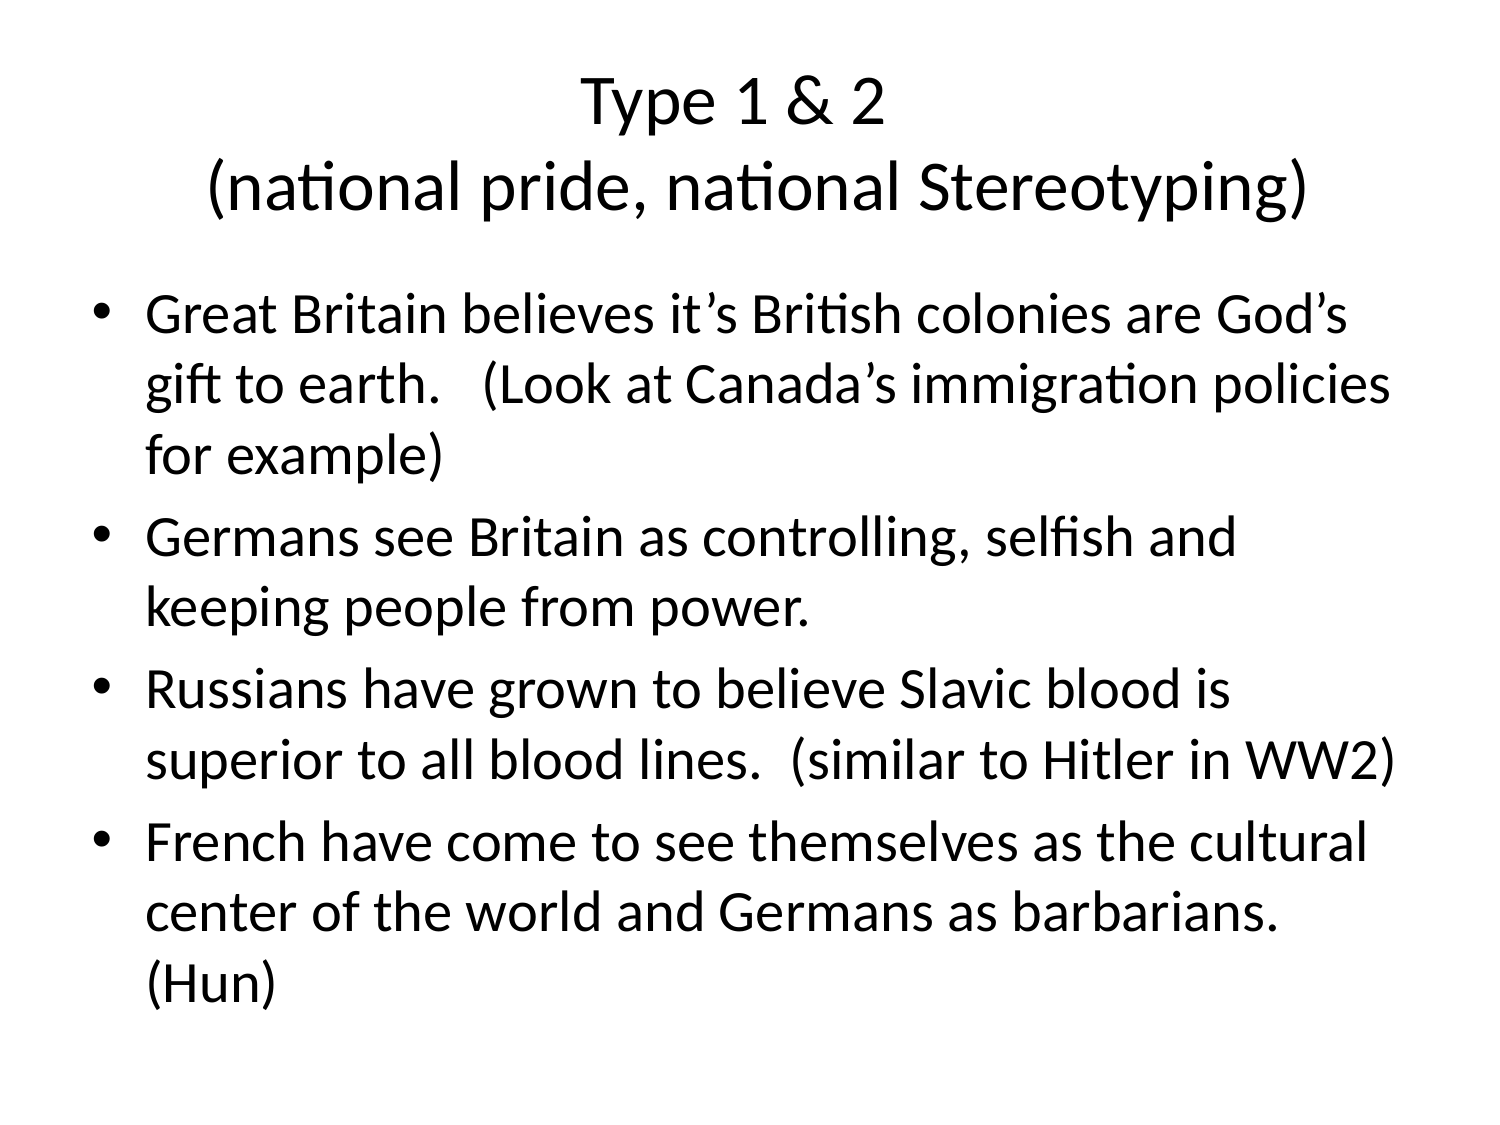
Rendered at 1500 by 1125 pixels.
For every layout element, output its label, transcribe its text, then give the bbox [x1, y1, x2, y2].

list Great Britain believes it’s British colonies are God’s gift to earth. (Look at Canada’s immigration policies for example) Germans see Britain as controlling, selfish and keeping people from power. Russians have grown to believe Slavic blood is superior to all blood lines. (similar to Hitler in WW2) French have come to see themselves as the cultural center of the world and Germans as barbarians. (Hun) [76, 267, 1427, 1071]
title Type 1 & 2 (national pride, national Stereotyping) [0, 45, 1500, 233]
